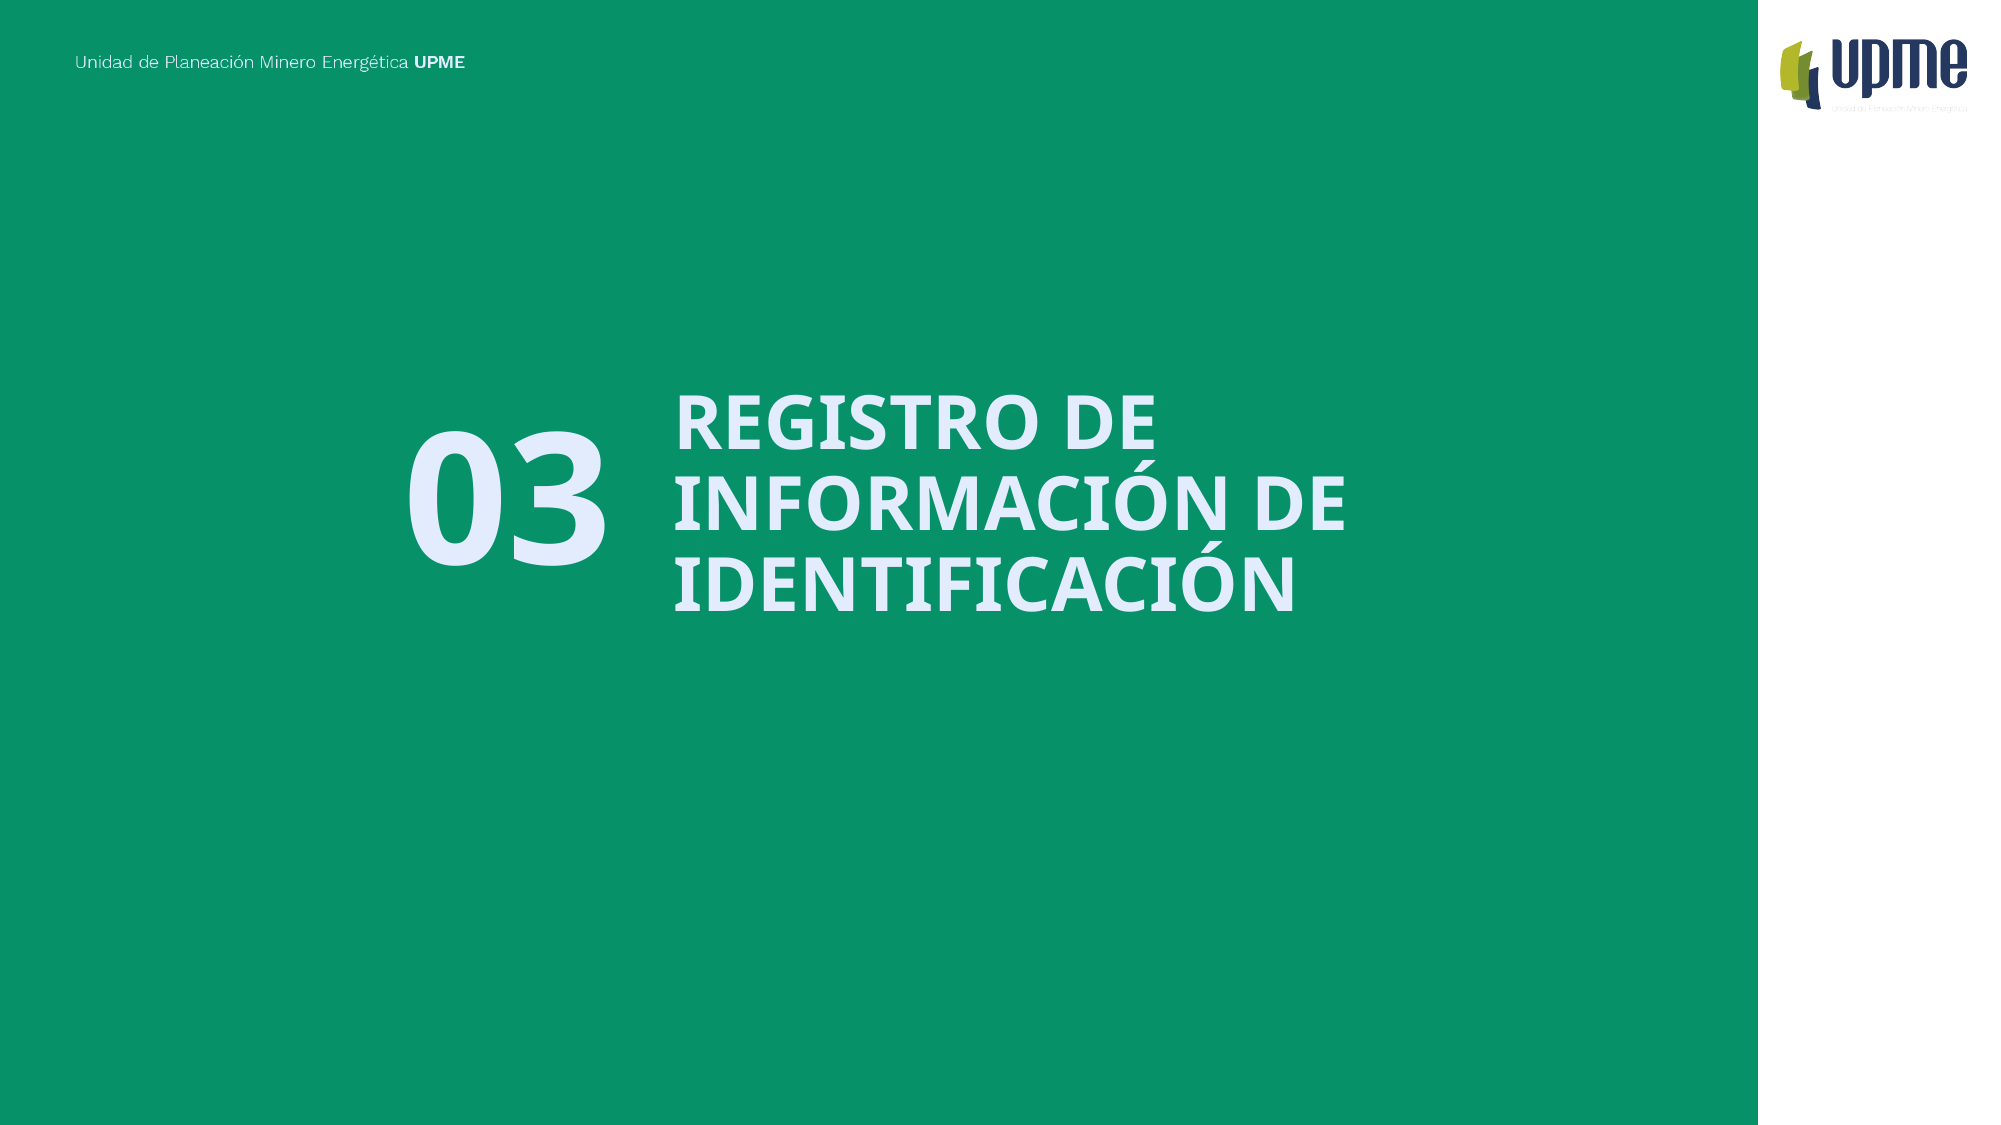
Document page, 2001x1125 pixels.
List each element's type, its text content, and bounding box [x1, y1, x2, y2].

list REGISTRO DE INFORMACIÓN DE IDENTIFICACIÓN [658, 377, 1636, 610]
list 03 [332, 398, 628, 589]
picture [1767, 16, 1980, 136]
picture [0, 0, 1758, 1125]
